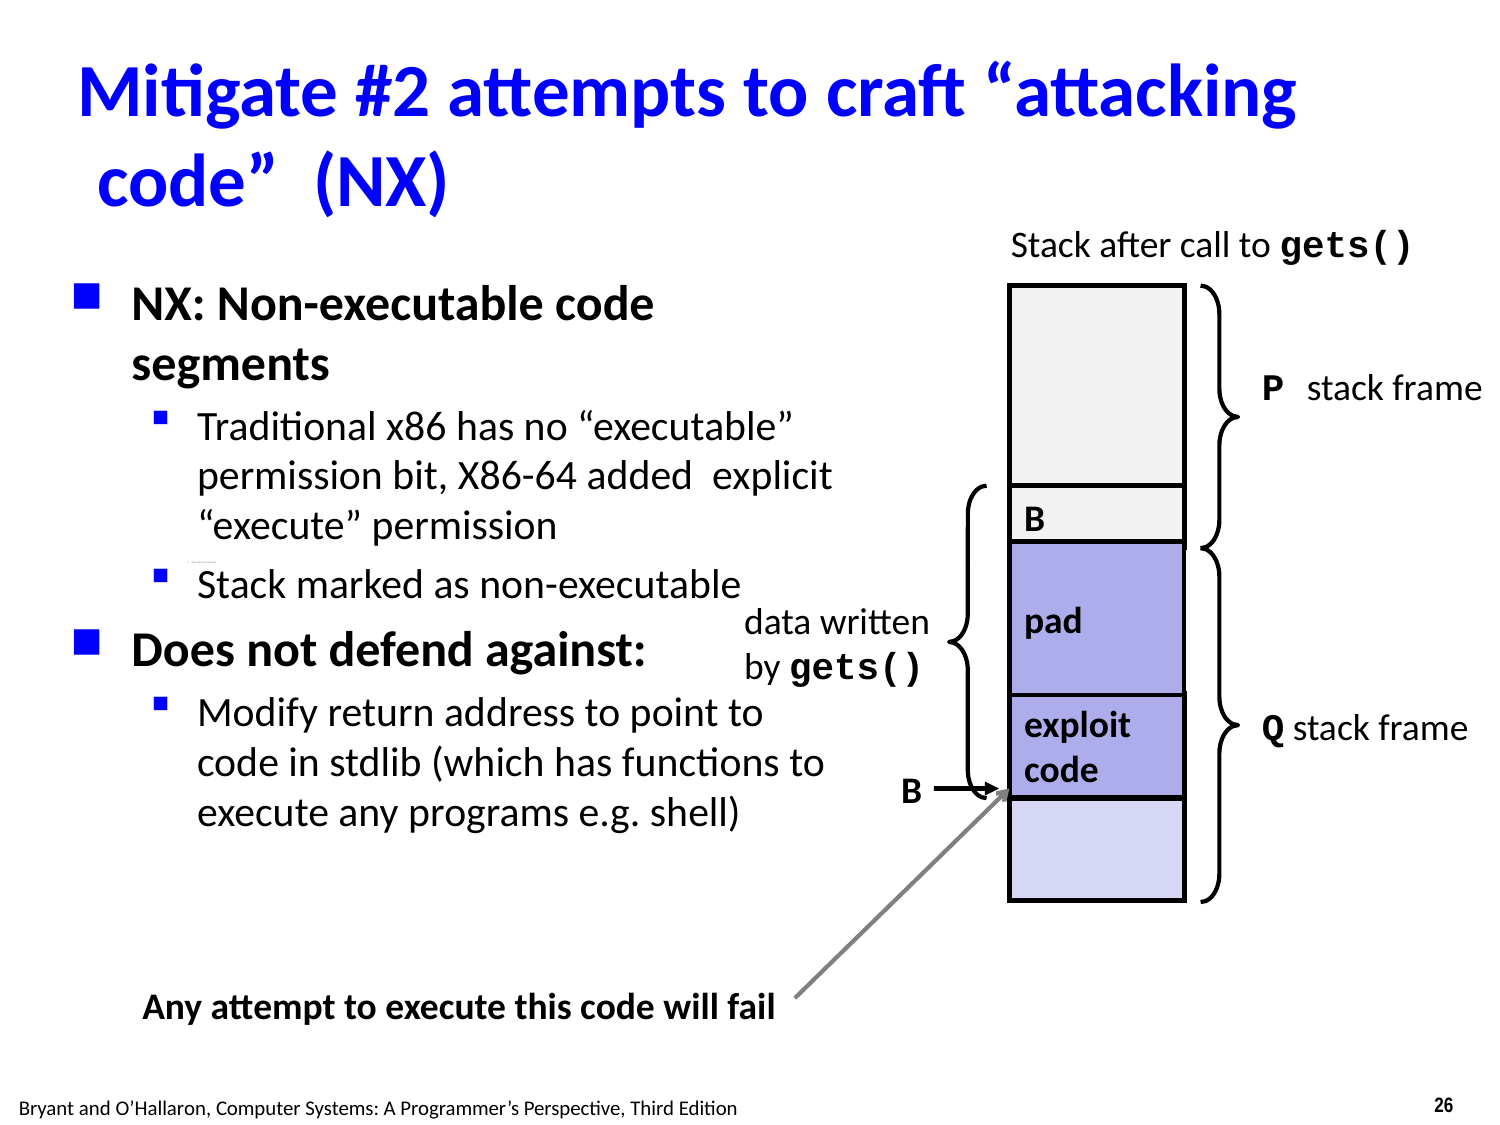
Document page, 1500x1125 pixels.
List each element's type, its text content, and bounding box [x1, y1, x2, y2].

title Mitigate #2 attempts to craft “attacking code” (NX) [62, 87, 1463, 176]
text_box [729, 212, 1500, 903]
text_box Any attempt to execute this code will fail [127, 974, 792, 1035]
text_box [794, 788, 1010, 999]
list NX: Non-executable code segments Traditional x86 has no “executable” permission bit, X86-64 added explicit “execute” permission Stack marked as non-executable Does not defend against: Modify return address to point to code in stdlib (which has functions to execute any programs e.g. shell) [59, 262, 789, 1006]
